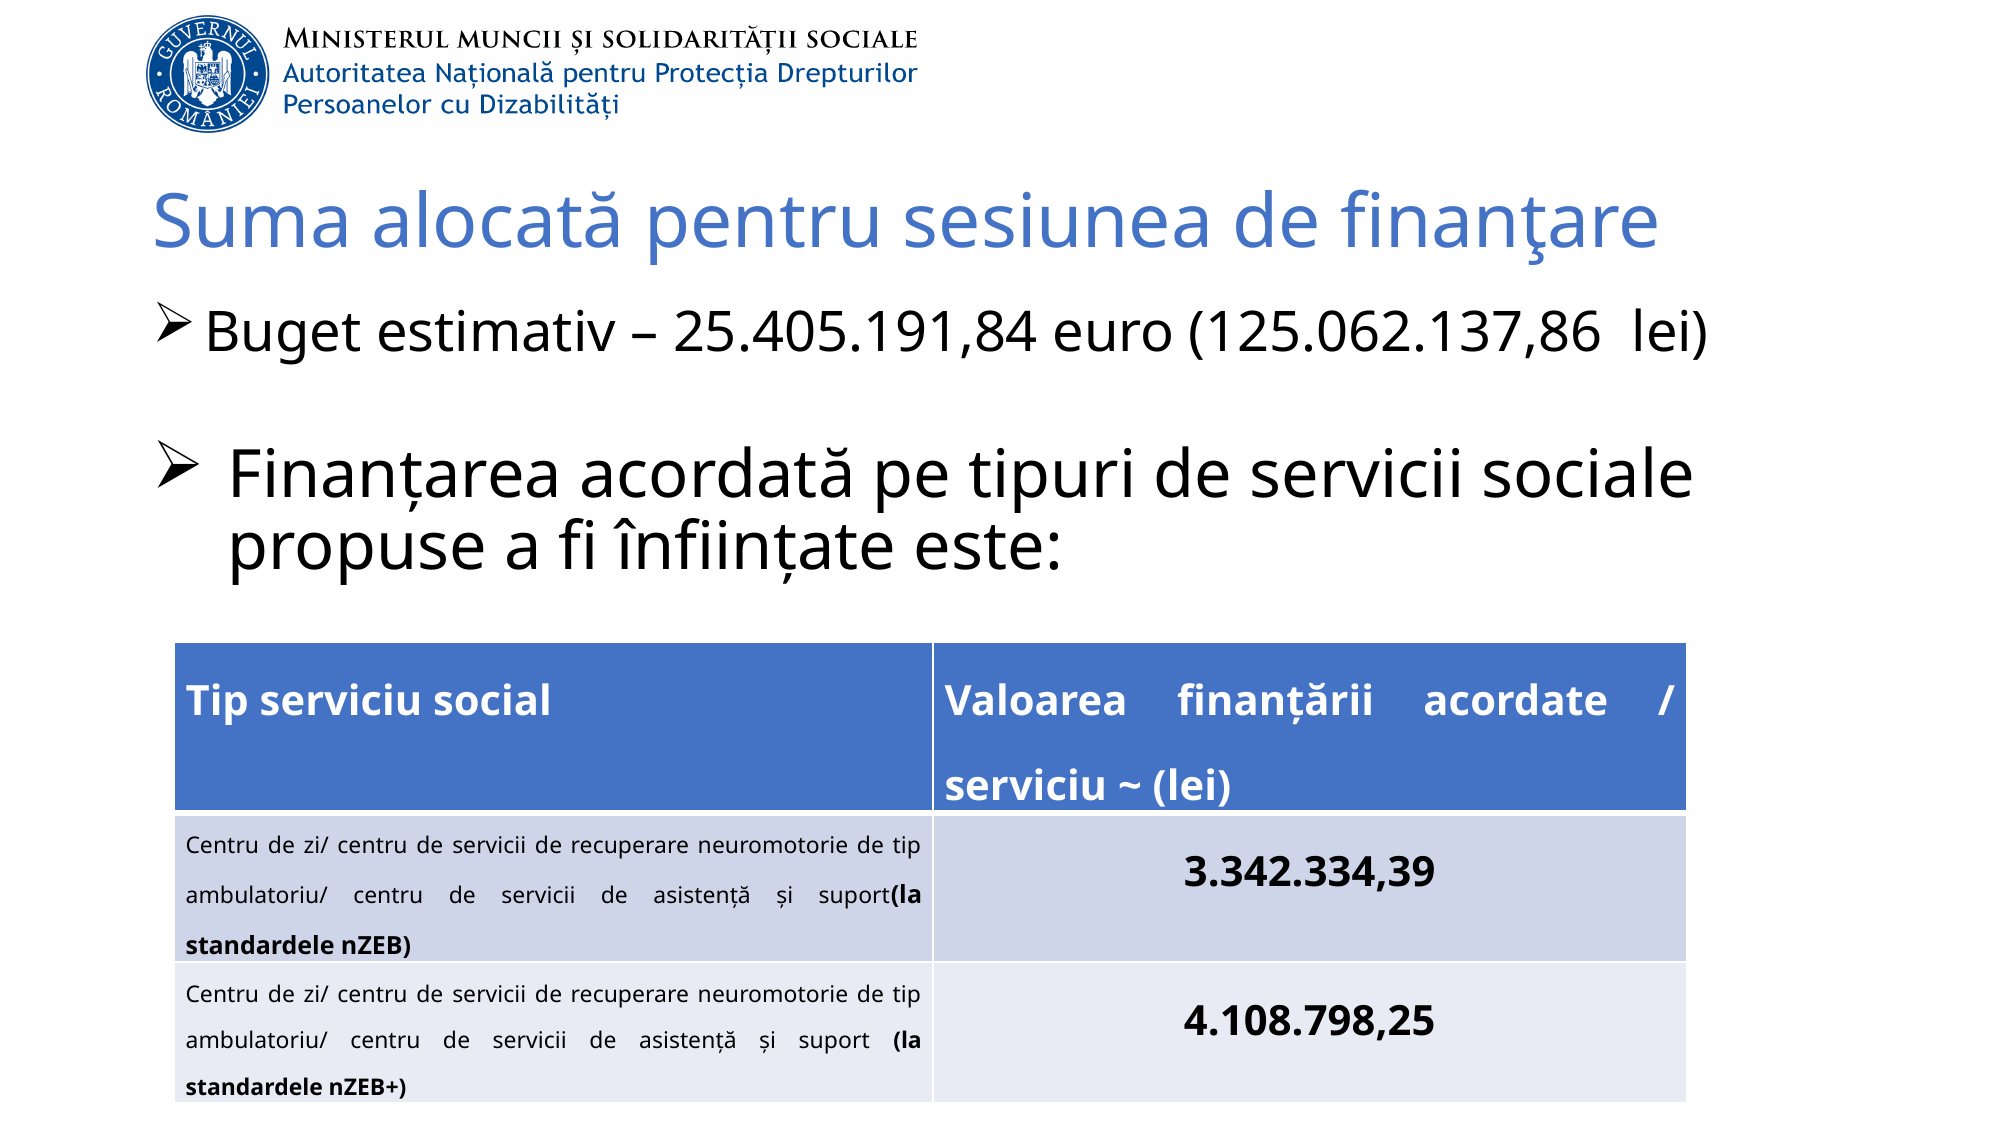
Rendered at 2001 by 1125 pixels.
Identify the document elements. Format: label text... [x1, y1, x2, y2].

table_header Valoarea finanțării acordate / serviciu ~ (lei) [934, 643, 1686, 810]
text_box Finanțarea acordată pe tipuri de servicii sociale propuse a fi înființate este: [137, 439, 1850, 585]
title Suma alocată pentru sesiunea de finanţare [137, 151, 1825, 295]
table_cell Centru de zi/ centru de servicii de recuperare neuromotorie de tip ambulatoriu/ centru de servicii de asistență și suport (la standardele nZEB+) [175, 963, 932, 1102]
table_cell 3.342.334,39 [934, 816, 1686, 961]
table_cell Centru de zi/ centru de servicii de recuperare neuromotorie de tip ambulatoriu/ centru de servicii de asistență și suport(la standardele nZEB) [175, 816, 932, 961]
list Buget estimativ – 25.405.191,84 euro (125.062.137,86 lei) [137, 295, 1863, 414]
table_cell 4.108.798,25 [934, 963, 1686, 1102]
picture [137, 8, 924, 141]
table_header Tip serviciu social [175, 643, 932, 810]
